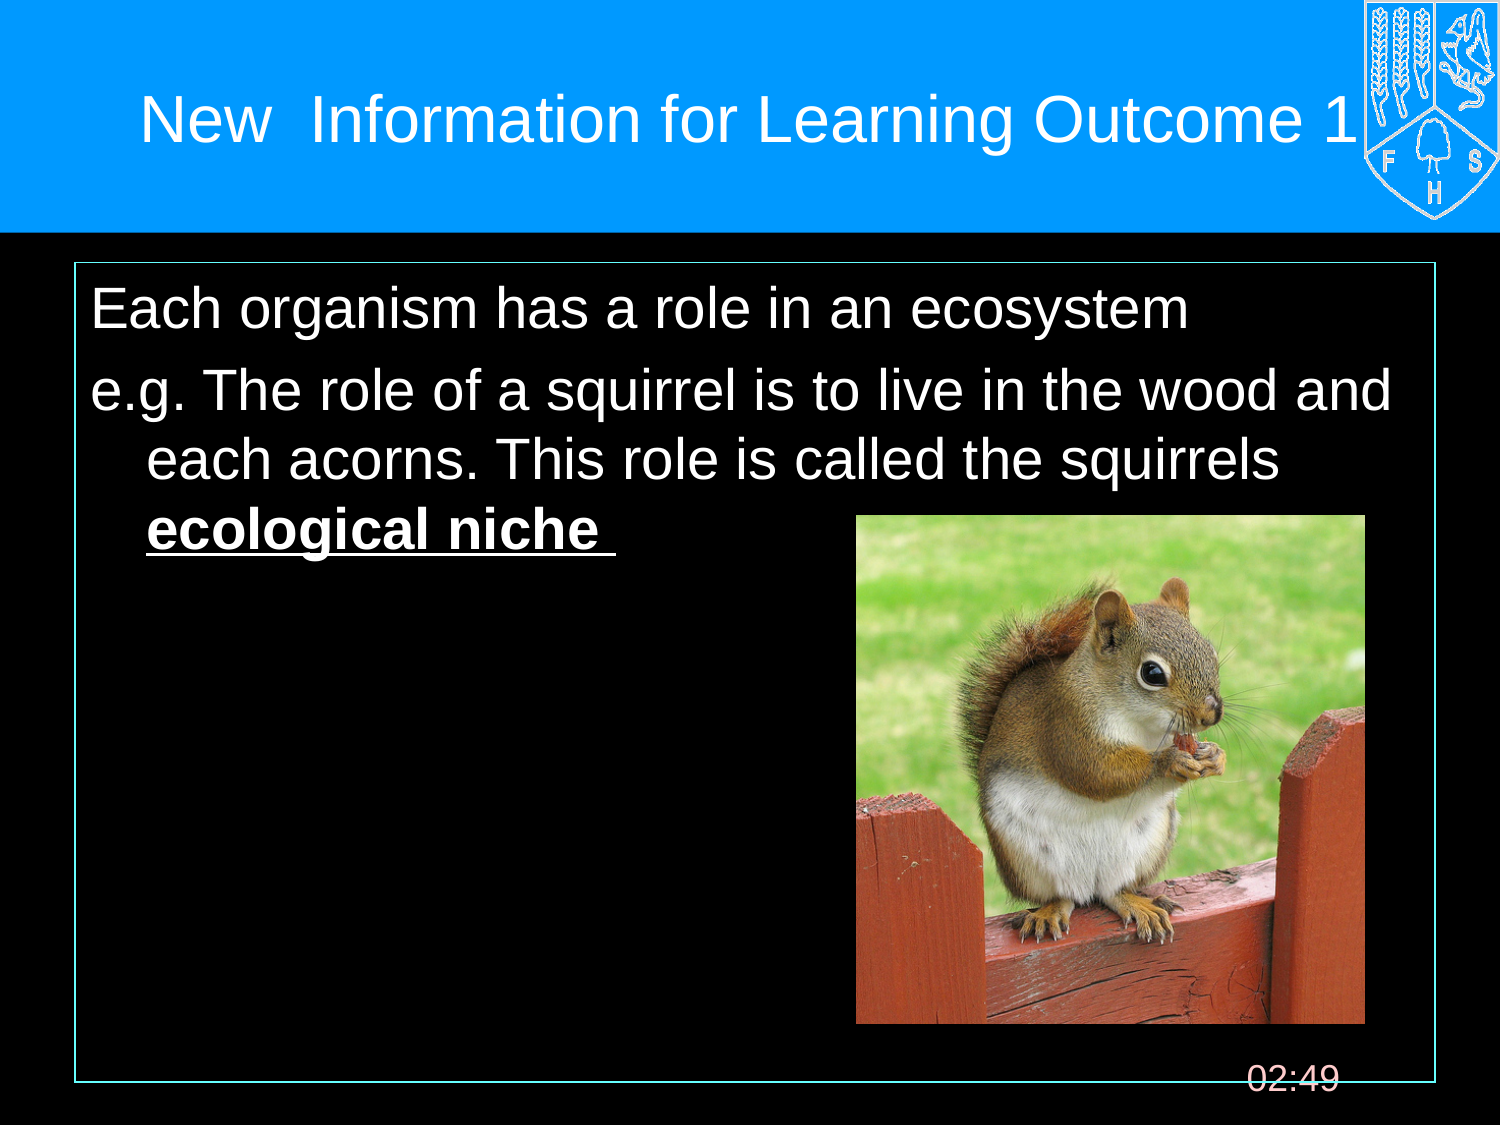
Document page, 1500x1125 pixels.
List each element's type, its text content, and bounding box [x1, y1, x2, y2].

title New Information for Learning Outcome 1 [0, 0, 1500, 233]
list Each organism has a role in an ecosystem e.g. The role of a squirrel is to live in the wood and each acorns. This role is called the squirrels ecological niche [74, 262, 1436, 1083]
picture [1364, 0, 1500, 221]
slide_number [1174, 1083, 1412, 1125]
picture [856, 514, 1365, 1024]
